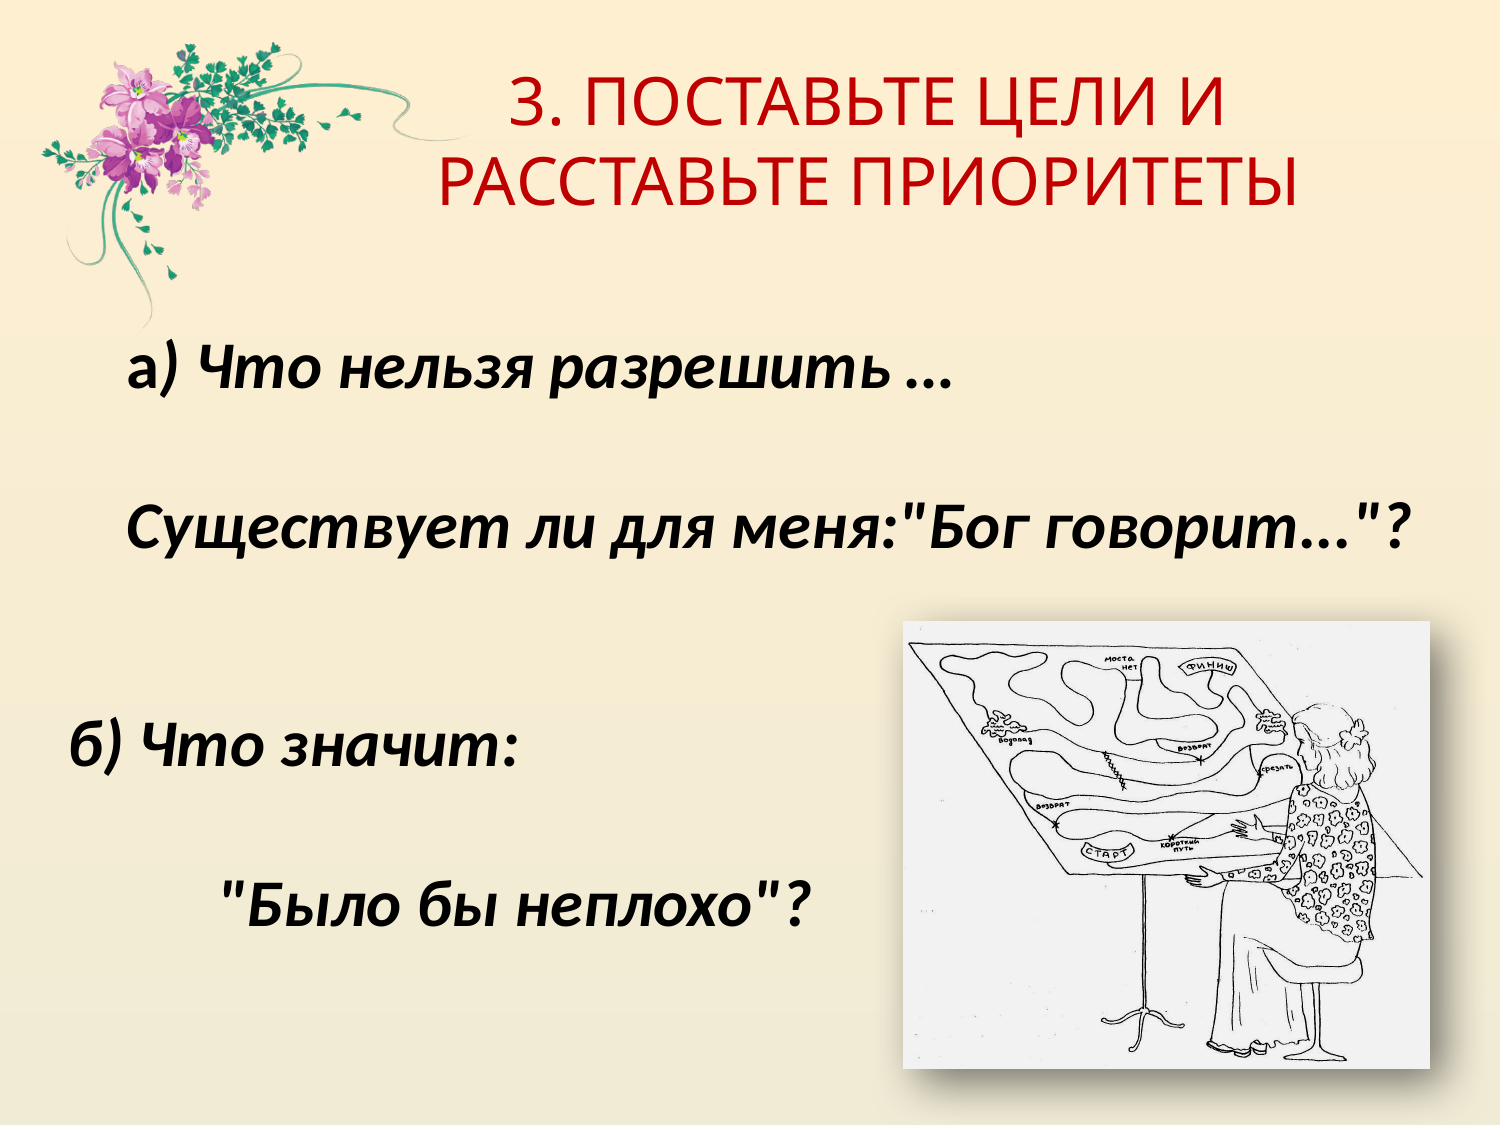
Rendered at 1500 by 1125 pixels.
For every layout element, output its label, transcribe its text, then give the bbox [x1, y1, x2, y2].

title 3. ПОСТАВЬТЕ ЦЕЛИ И РАССТАВЬТЕ ПРИОРИТЕТЫ [475, 45, 1425, 233]
text_box б) Что значит: "Было бы неплохо"? [53, 692, 898, 947]
text_box а) Что нельзя разрешить … Существует ли для меня:"Бог говорит..."? [112, 314, 1447, 620]
picture [903, 621, 1430, 1070]
picture [41, 42, 471, 335]
